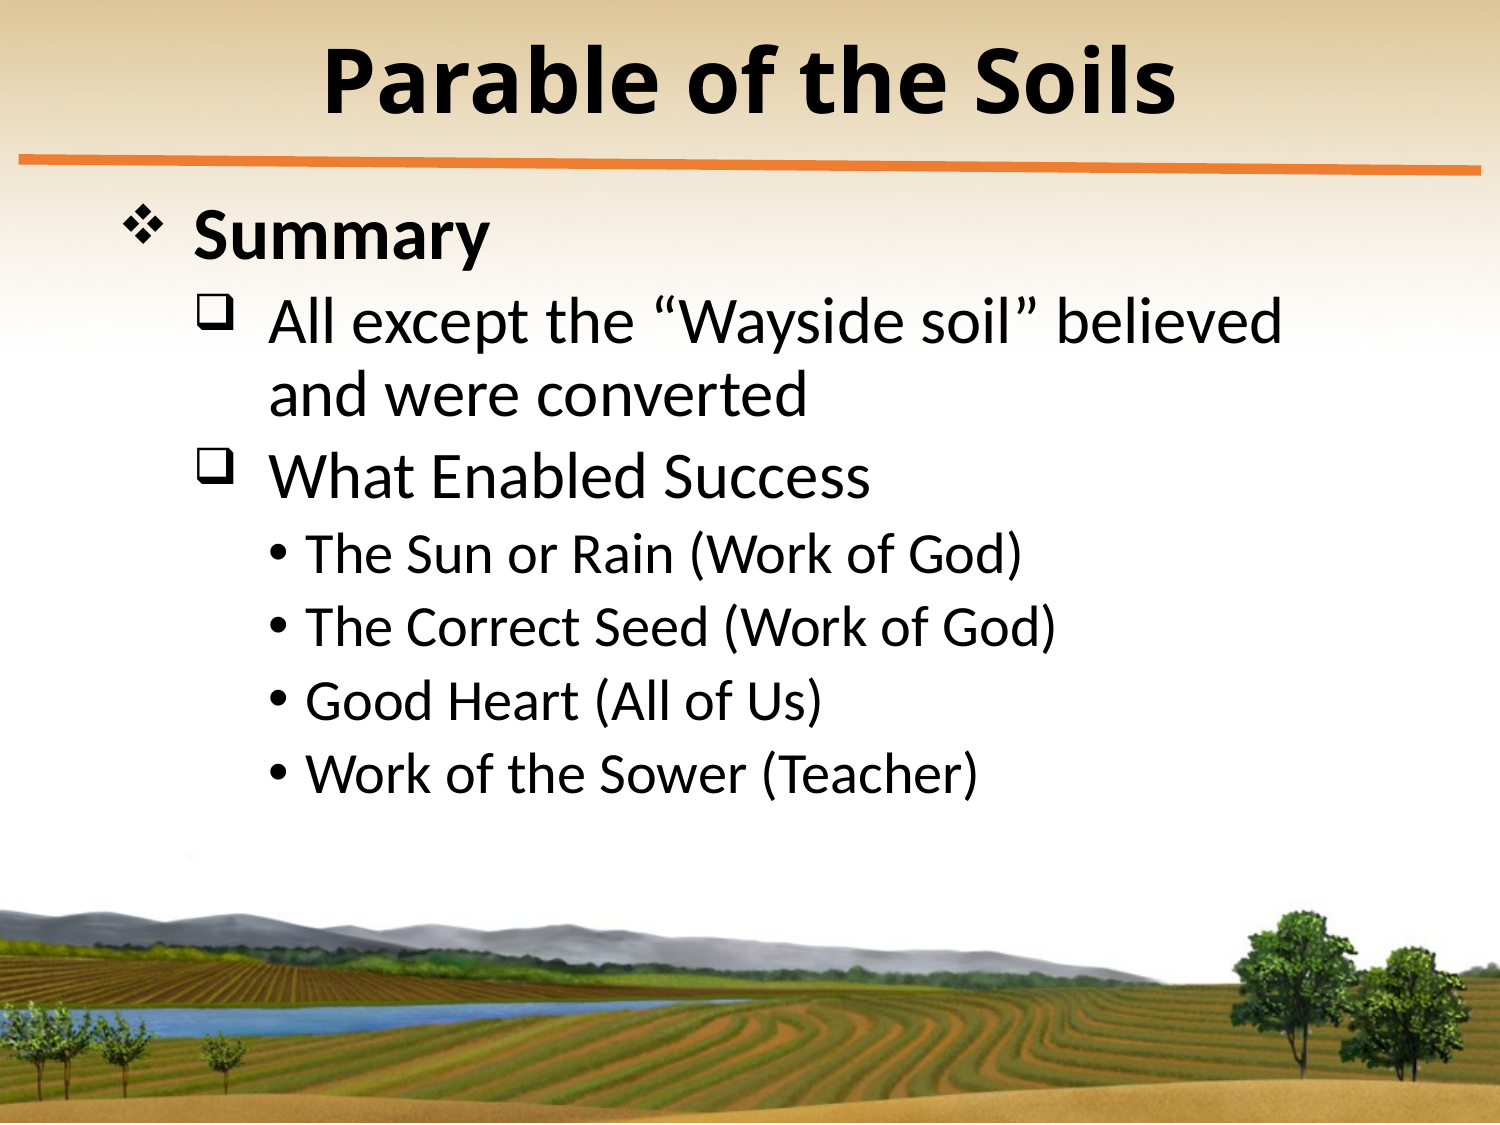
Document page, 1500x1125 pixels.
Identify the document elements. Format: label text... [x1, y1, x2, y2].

list Summary All except the “Wayside soil” believed and were converted What Enabled Success The Sun or Rain (Work of God) The Correct Seed (Work of God) Good Heart (All of Us) Work of the Sower (Teacher) [103, 187, 1397, 957]
picture [0, 0, 1500, 1123]
title Parable of the Soils [103, 28, 1397, 141]
